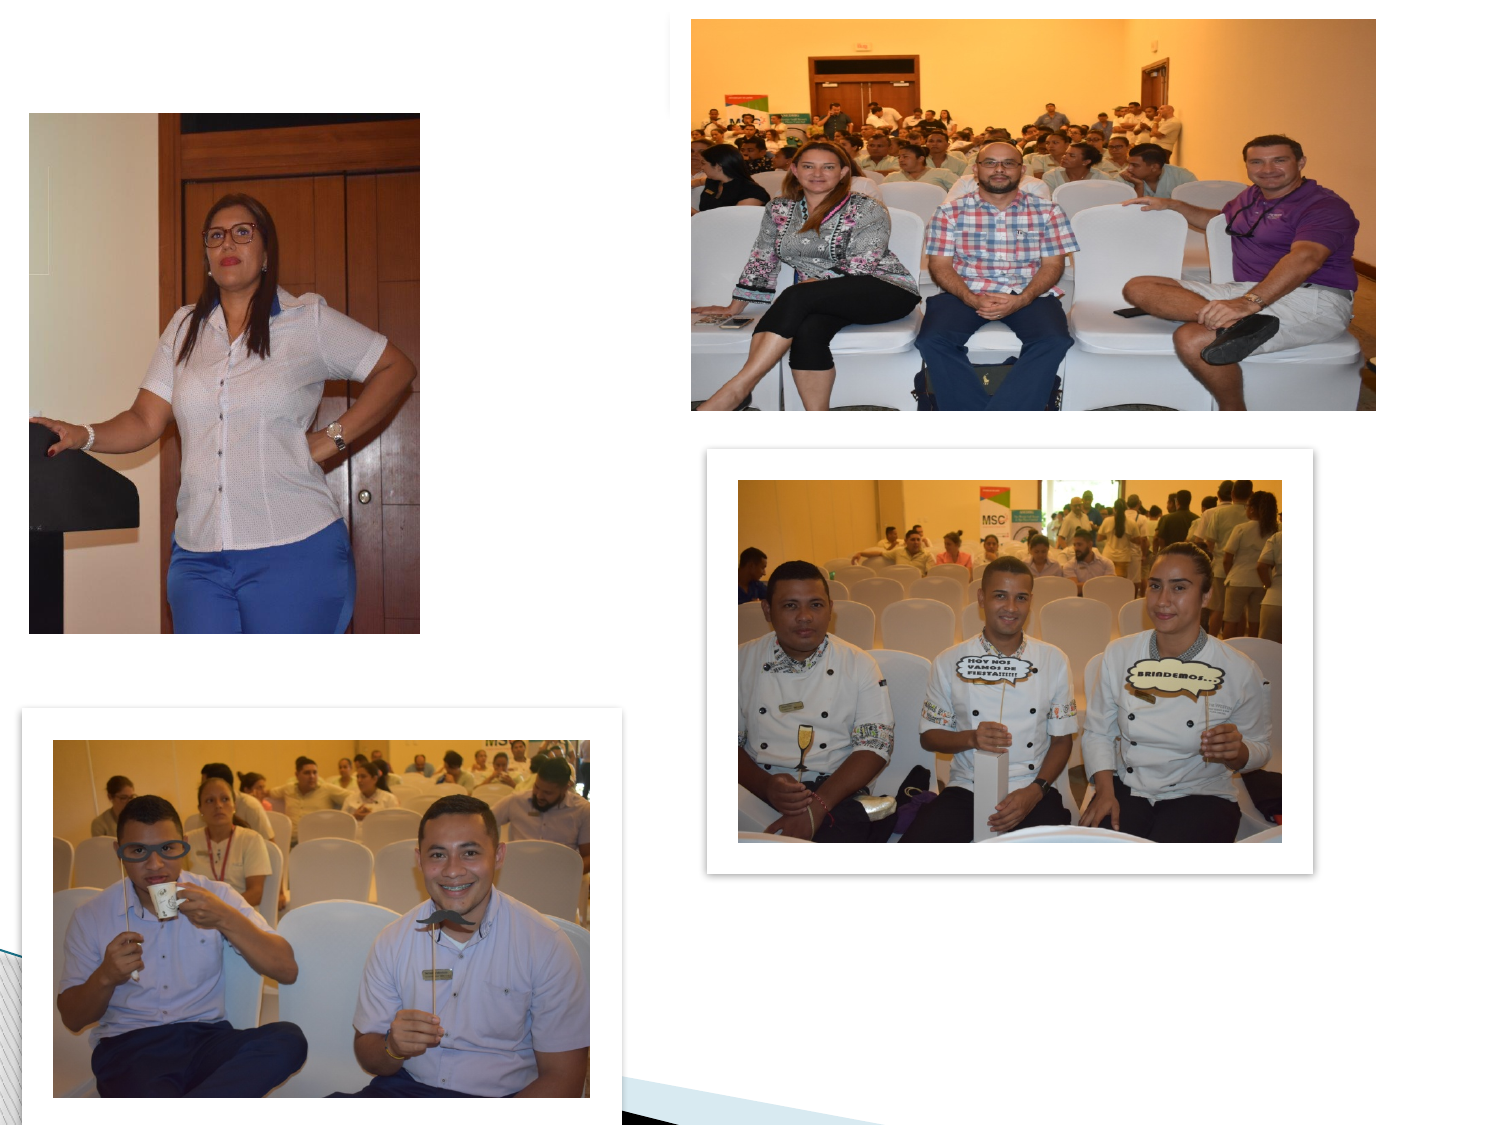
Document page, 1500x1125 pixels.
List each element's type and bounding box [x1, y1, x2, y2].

picture [52, 739, 591, 1099]
picture [690, 18, 1377, 411]
list [737, 479, 1283, 843]
picture [29, 113, 420, 634]
